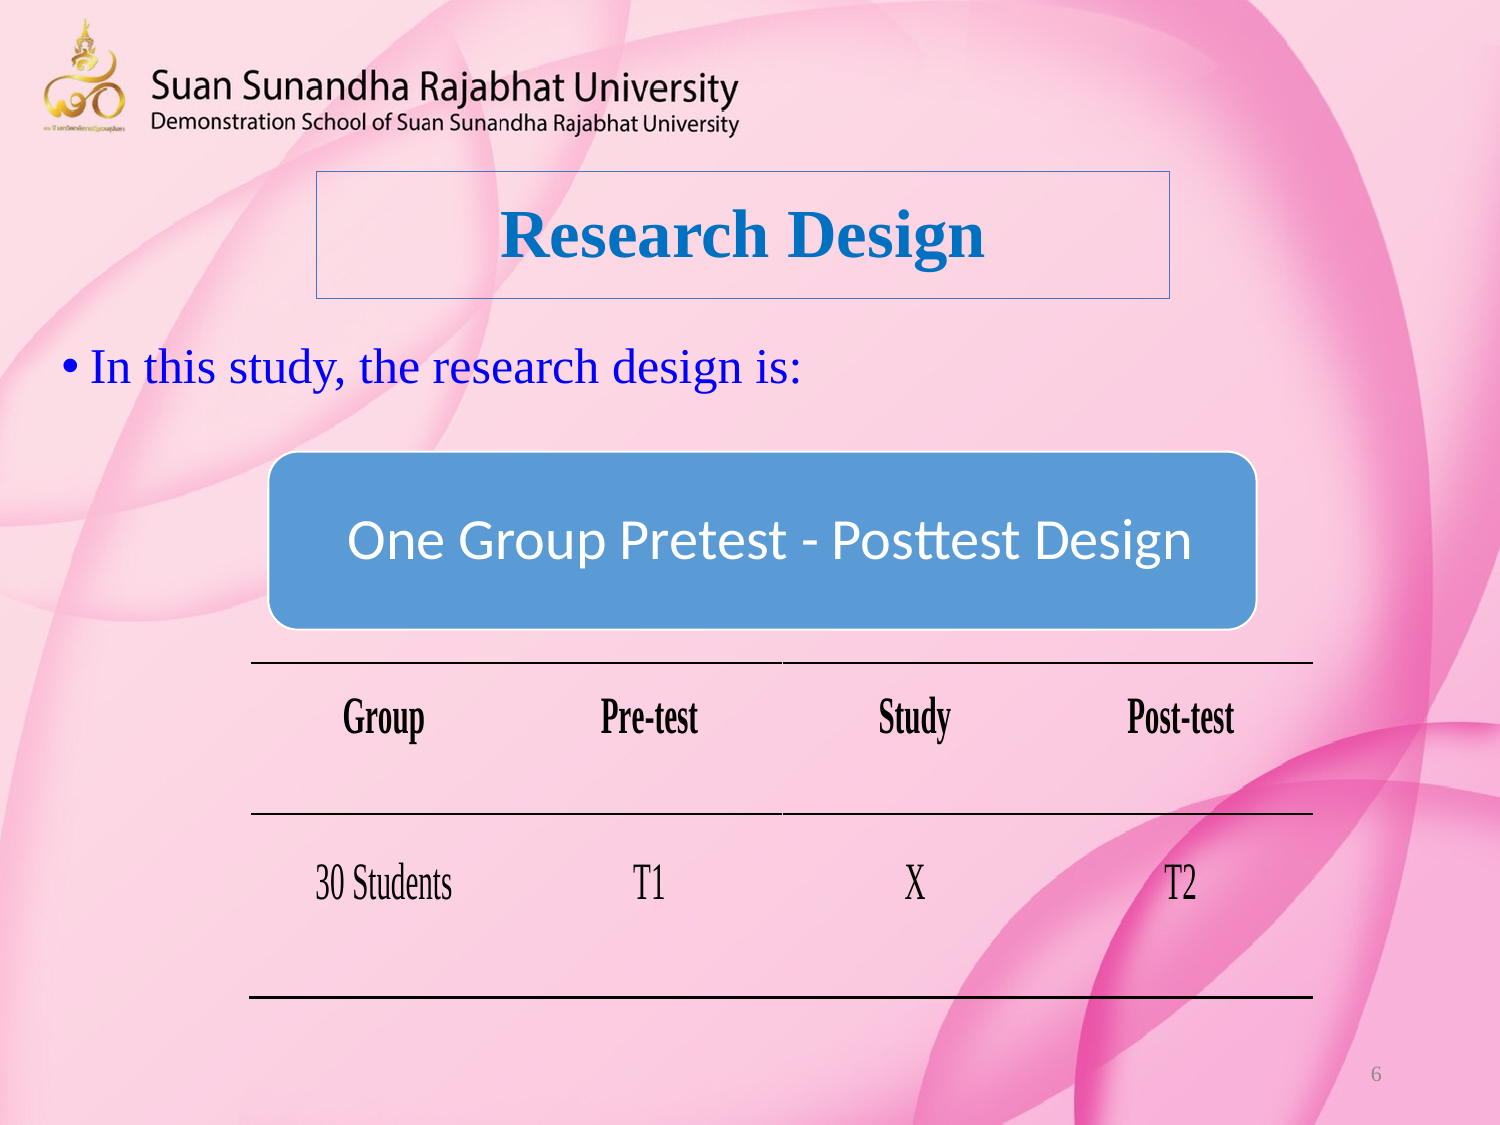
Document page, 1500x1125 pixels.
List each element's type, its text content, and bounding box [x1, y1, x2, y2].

slide_number 6 [1059, 1042, 1397, 1103]
title Research Design [316, 171, 1170, 299]
list In this study, the research design is: [46, 333, 1397, 1014]
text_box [268, 451, 1257, 630]
picture [0, 0, 1500, 1125]
